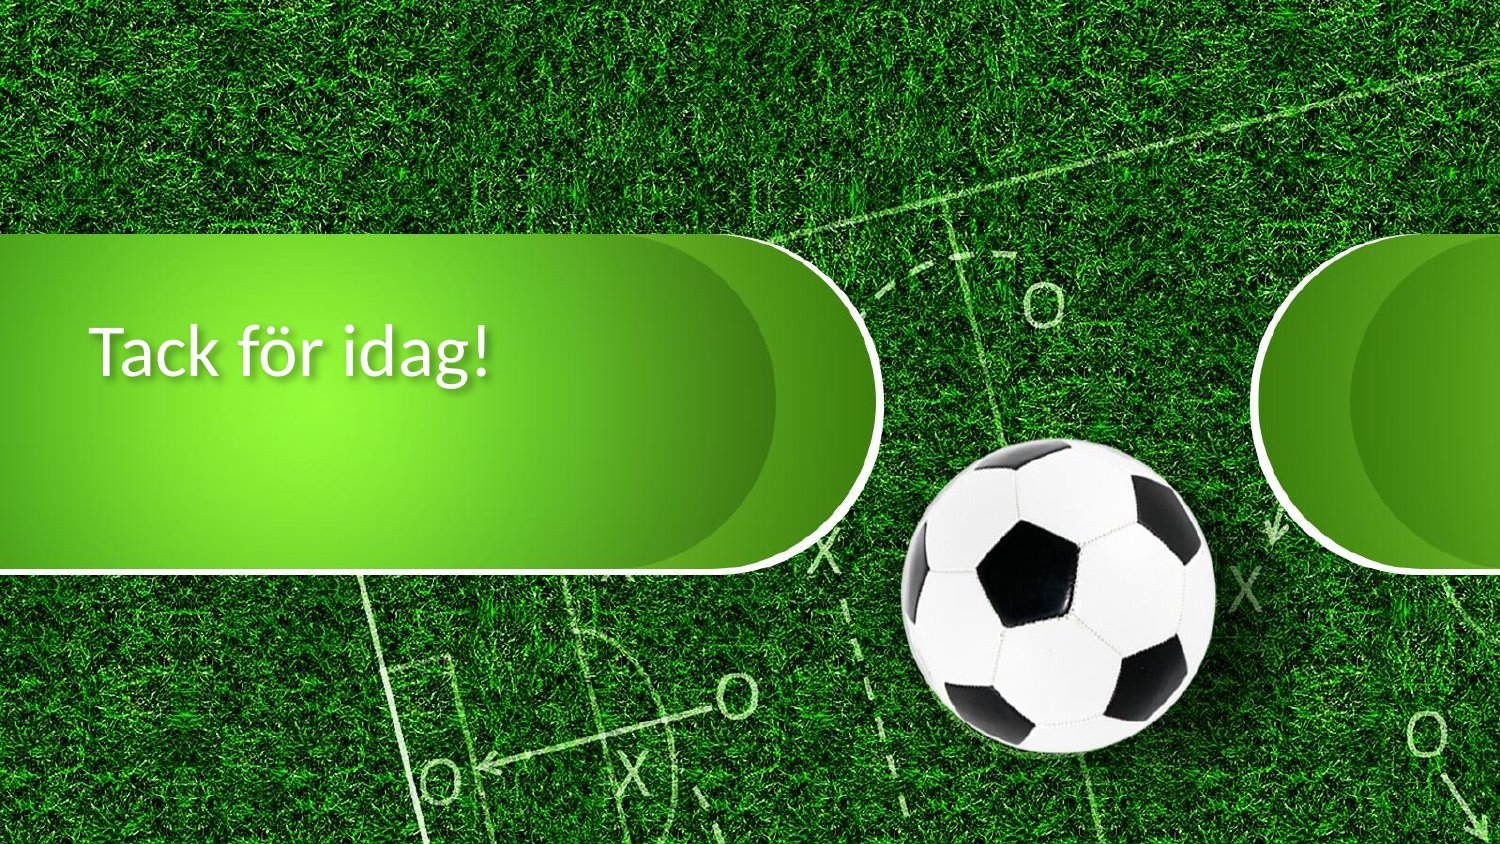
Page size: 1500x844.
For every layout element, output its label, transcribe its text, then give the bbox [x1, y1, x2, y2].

picture [0, 0, 1500, 844]
title Tack för idag! [73, 221, 1001, 472]
